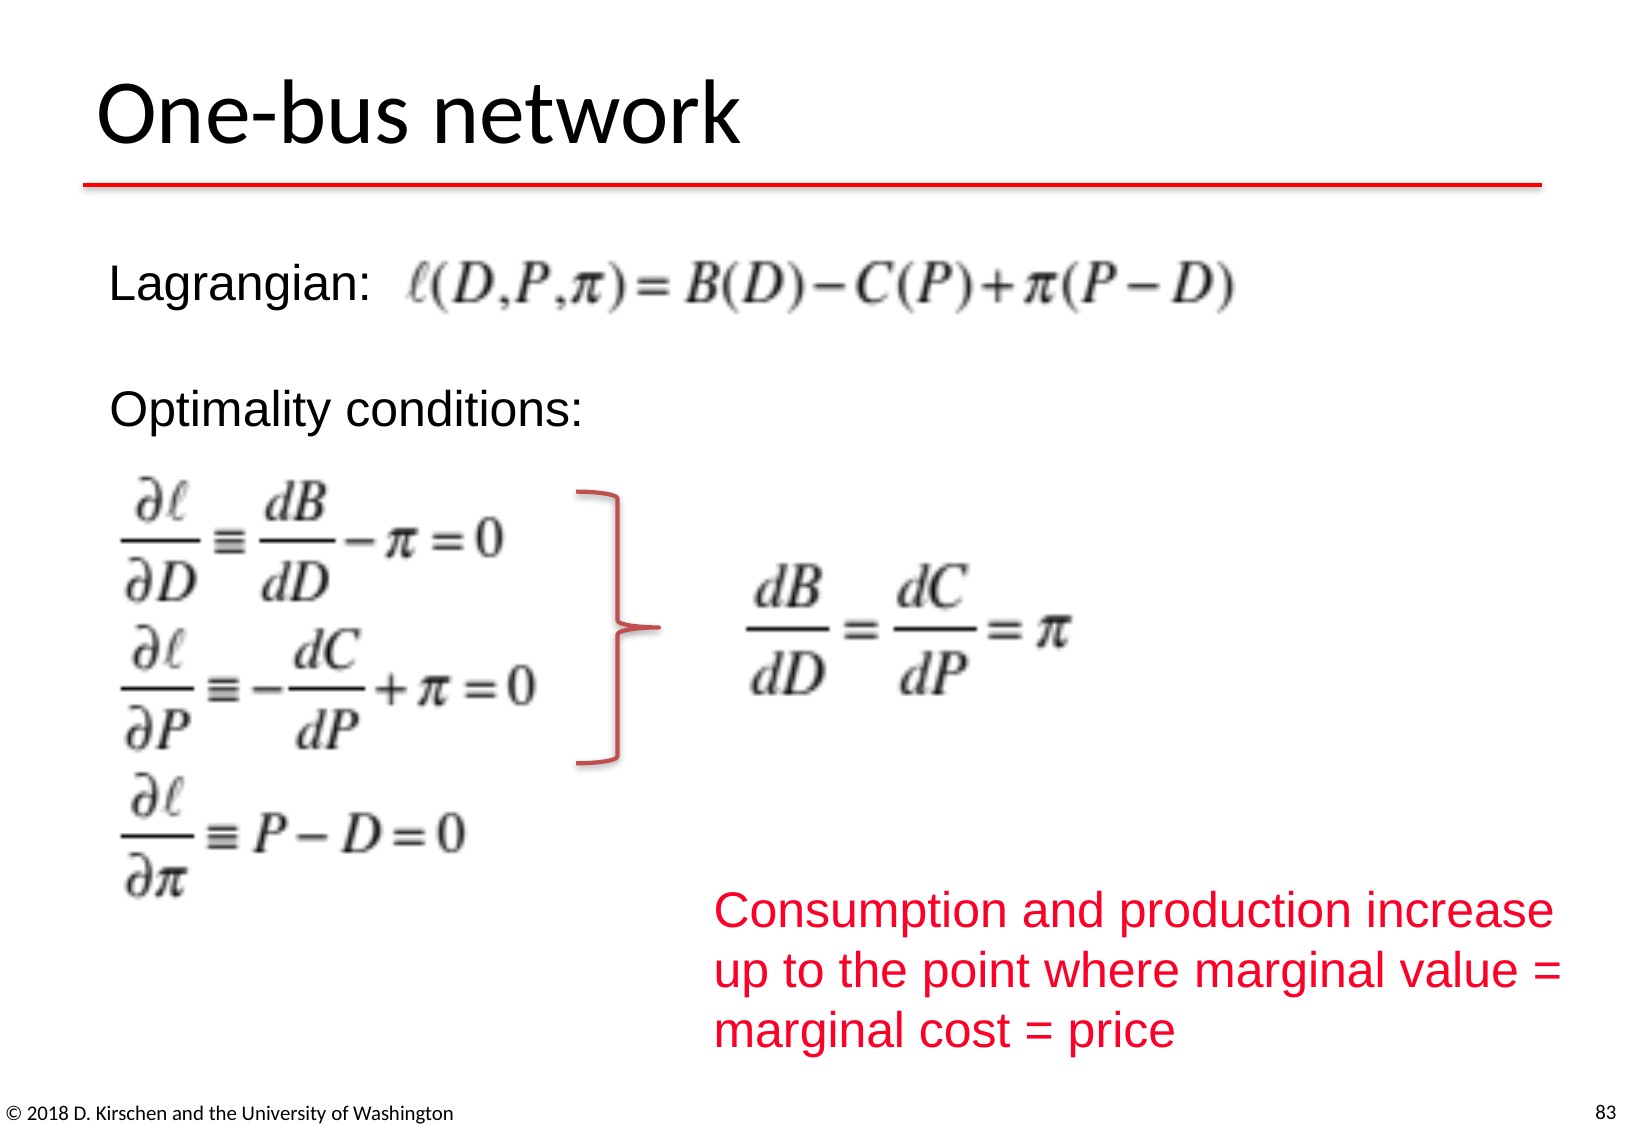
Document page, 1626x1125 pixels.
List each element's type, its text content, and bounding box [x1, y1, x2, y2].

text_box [91, 368, 603, 906]
text_box Lagrangian: [93, 243, 388, 319]
slide_number © 2018 D. Kirschen and the University of Washington [0, 1082, 621, 1125]
text_box Consumption and production increase up to the point where marginal value = marginal cost = price [698, 869, 1578, 1065]
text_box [575, 491, 1085, 764]
title One-bus network [81, 19, 1544, 195]
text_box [398, 255, 1241, 327]
slide_number 83 [1252, 1081, 1625, 1125]
